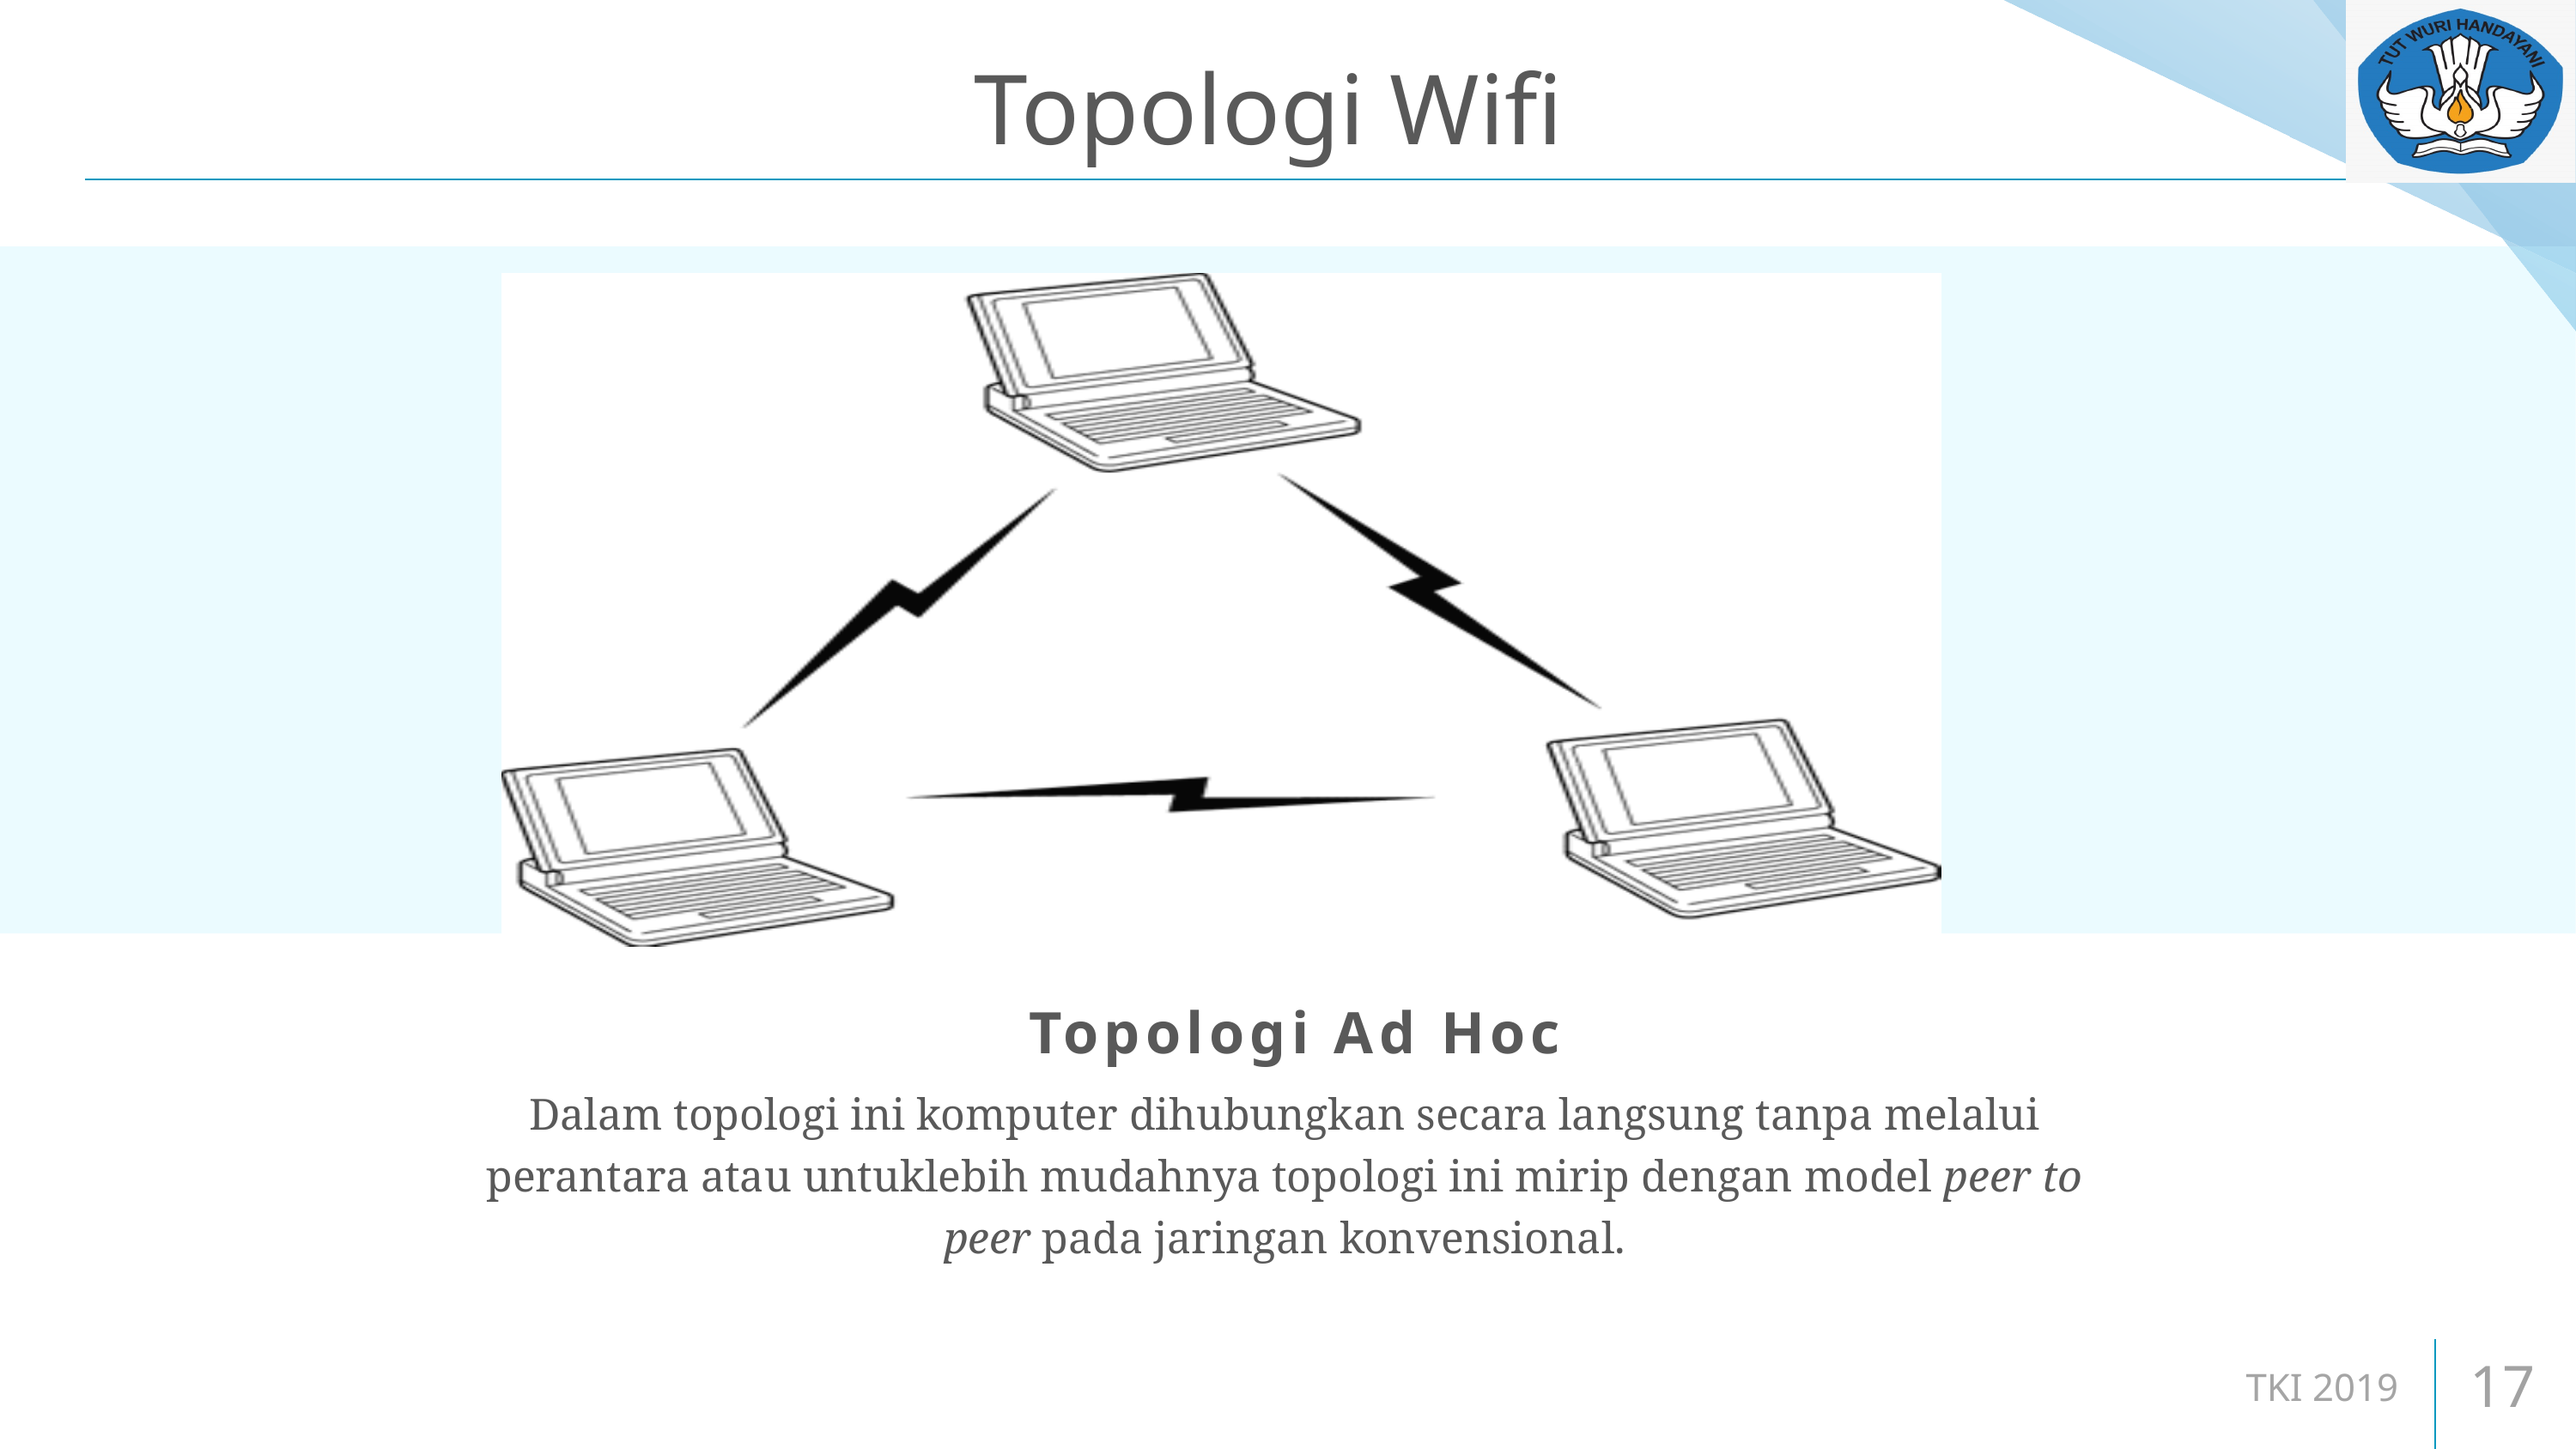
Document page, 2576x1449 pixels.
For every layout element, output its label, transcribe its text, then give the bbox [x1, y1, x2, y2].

slide_number 17 [2446, 1350, 2575, 1428]
list Topologi Ad Hoc [444, 971, 2125, 1081]
picture [2346, 0, 2576, 183]
title Topologi Wifi [89, 27, 2343, 186]
list Dalam topologi ini komputer dihubungkan secara langsung tanpa melalui perantara atau untuklebih mudahnya topologi ini mirip dengan model peer to peer pada jaringan konvensional. [444, 1081, 2125, 1295]
footer TKI 2019 [1326, 1350, 2421, 1428]
picture [501, 272, 1941, 947]
